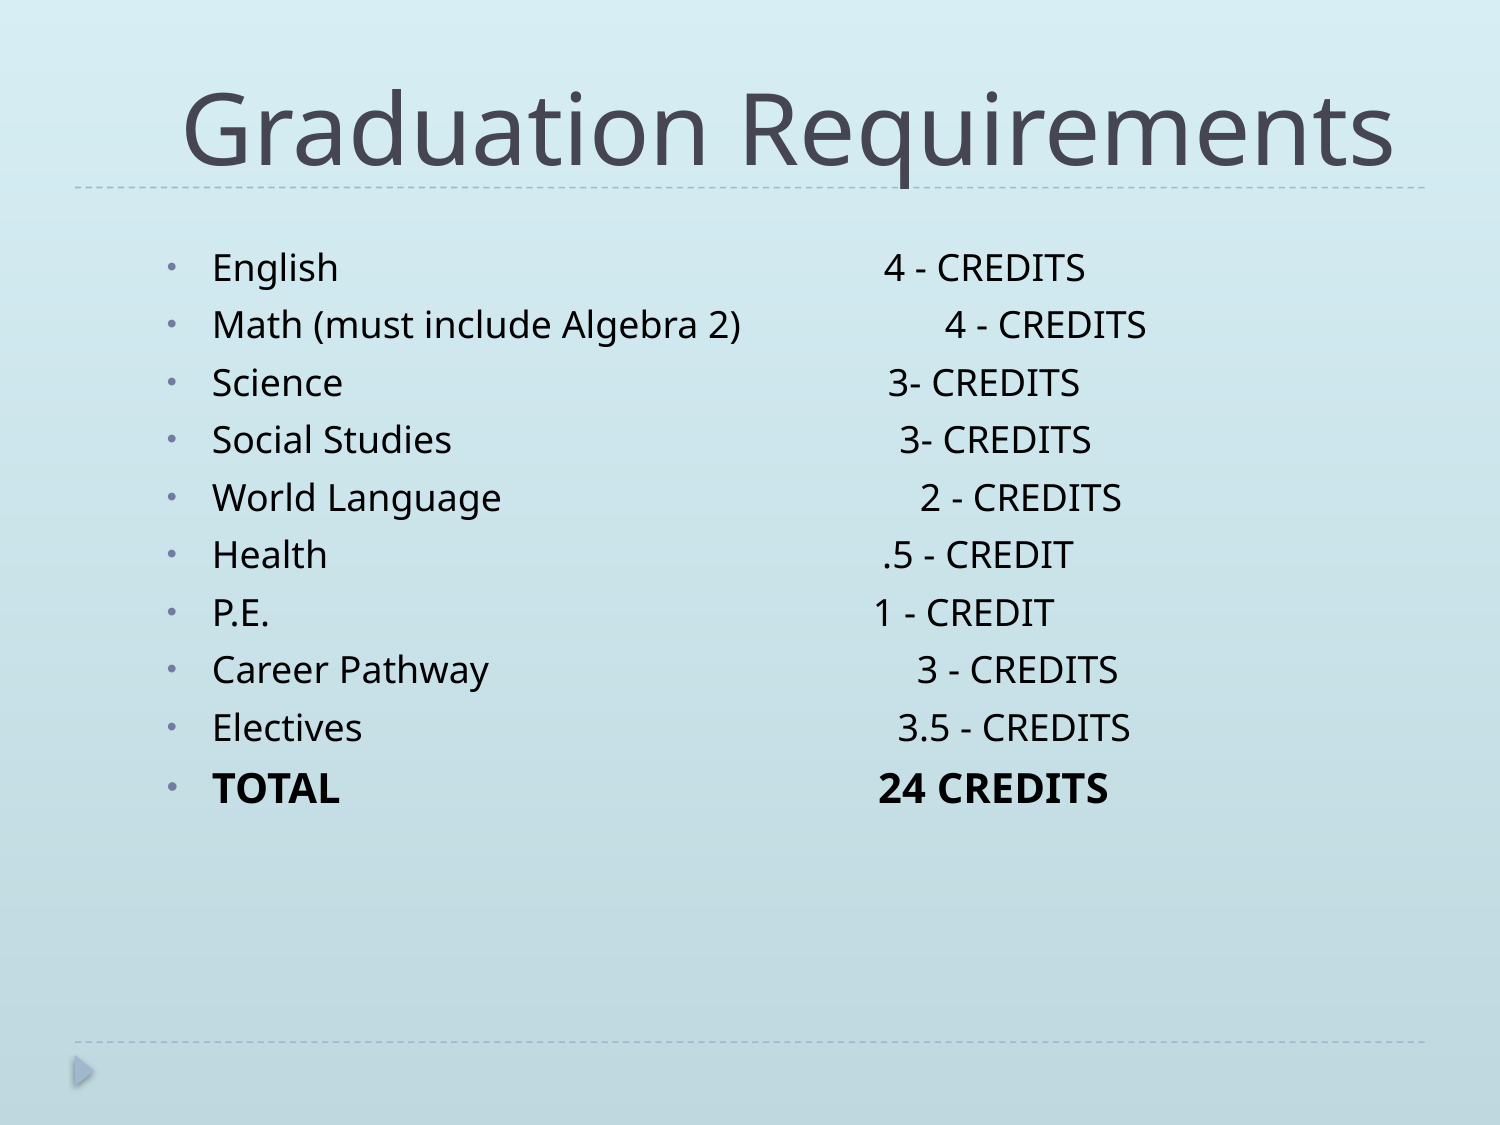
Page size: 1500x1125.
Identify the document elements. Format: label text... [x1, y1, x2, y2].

title Graduation Requirements [120, 5, 1458, 193]
list English 4 - CREDITS Math (must include Algebra 2) 4 - CREDITS Science 3- CREDITS Social Studies 3- CREDITS World Language 2 - CREDITS Health .5 - CREDIT P.E. 1 - CREDIT Career Pathway 3 - CREDITS Electives 3.5 - CREDITS TOTAL 24 CREDITS [152, 236, 1340, 1032]
